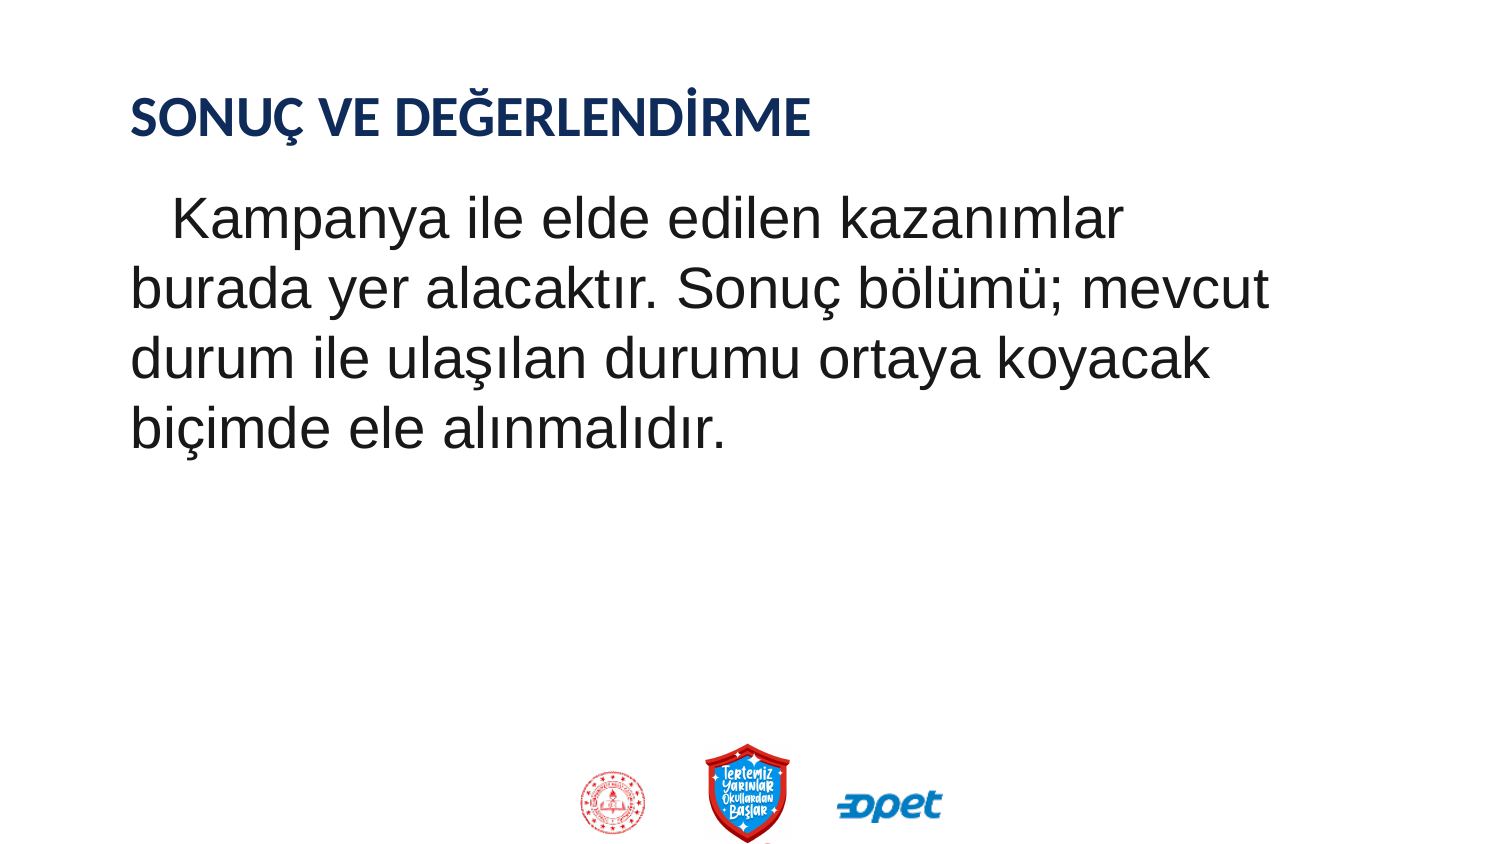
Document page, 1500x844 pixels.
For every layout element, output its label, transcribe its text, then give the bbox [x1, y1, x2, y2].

picture [579, 770, 646, 835]
picture [836, 790, 943, 823]
title SONUÇ VE DEĞERLENDİRME [115, 63, 917, 143]
subtitle Kampanya ile elde edilen kazanımlar burada yer alacaktır. Sonuç bölümü; mevcut durum ile ulaşılan durumu ortaya koyacak biçimde ele alınmalıdır. [115, 165, 1324, 679]
picture [703, 743, 794, 844]
